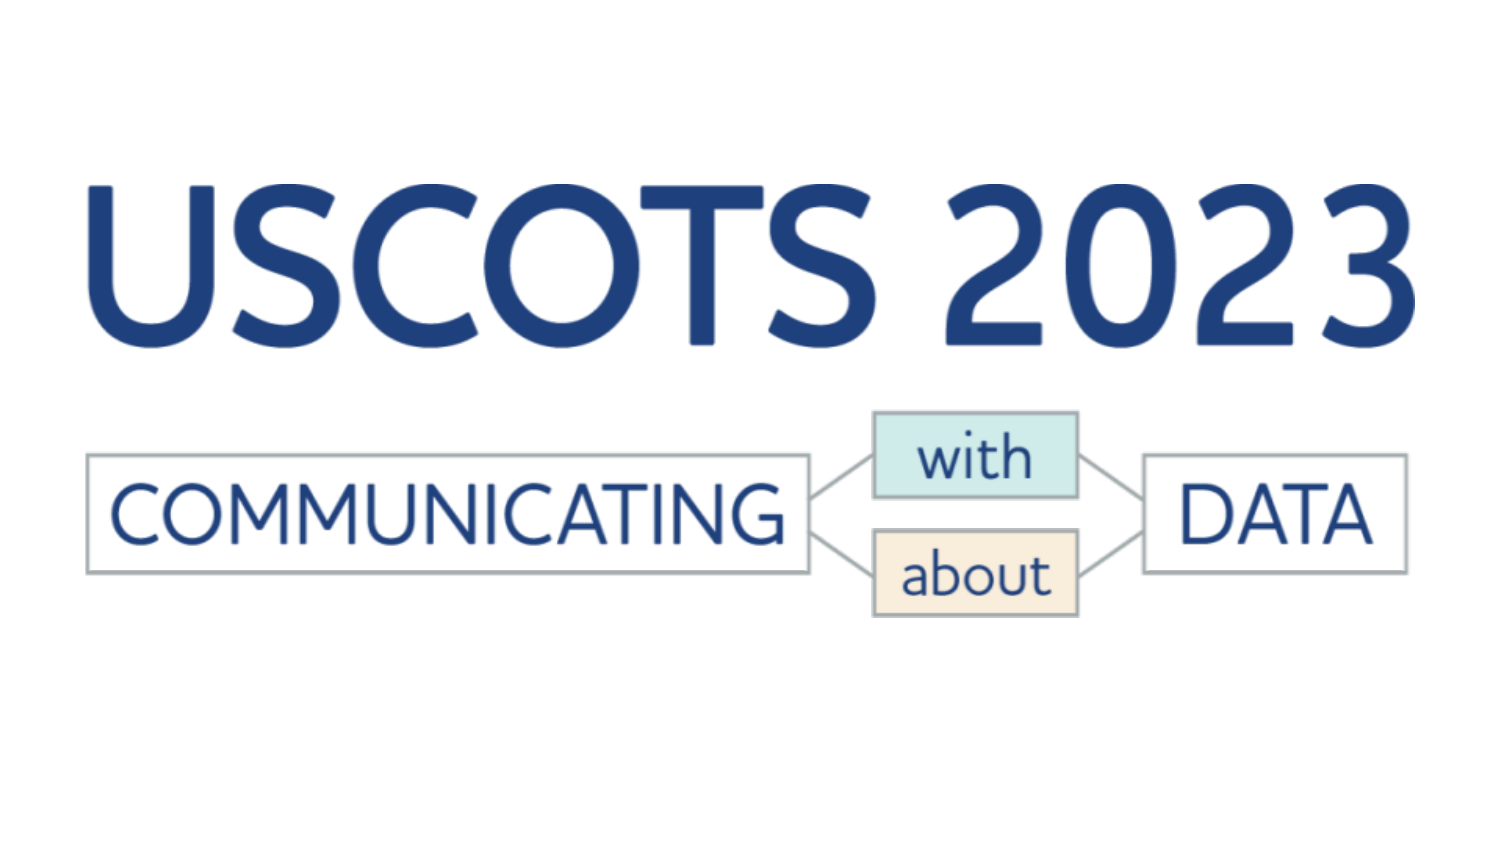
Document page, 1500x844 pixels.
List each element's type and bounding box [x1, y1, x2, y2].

picture [85, 184, 1415, 618]
